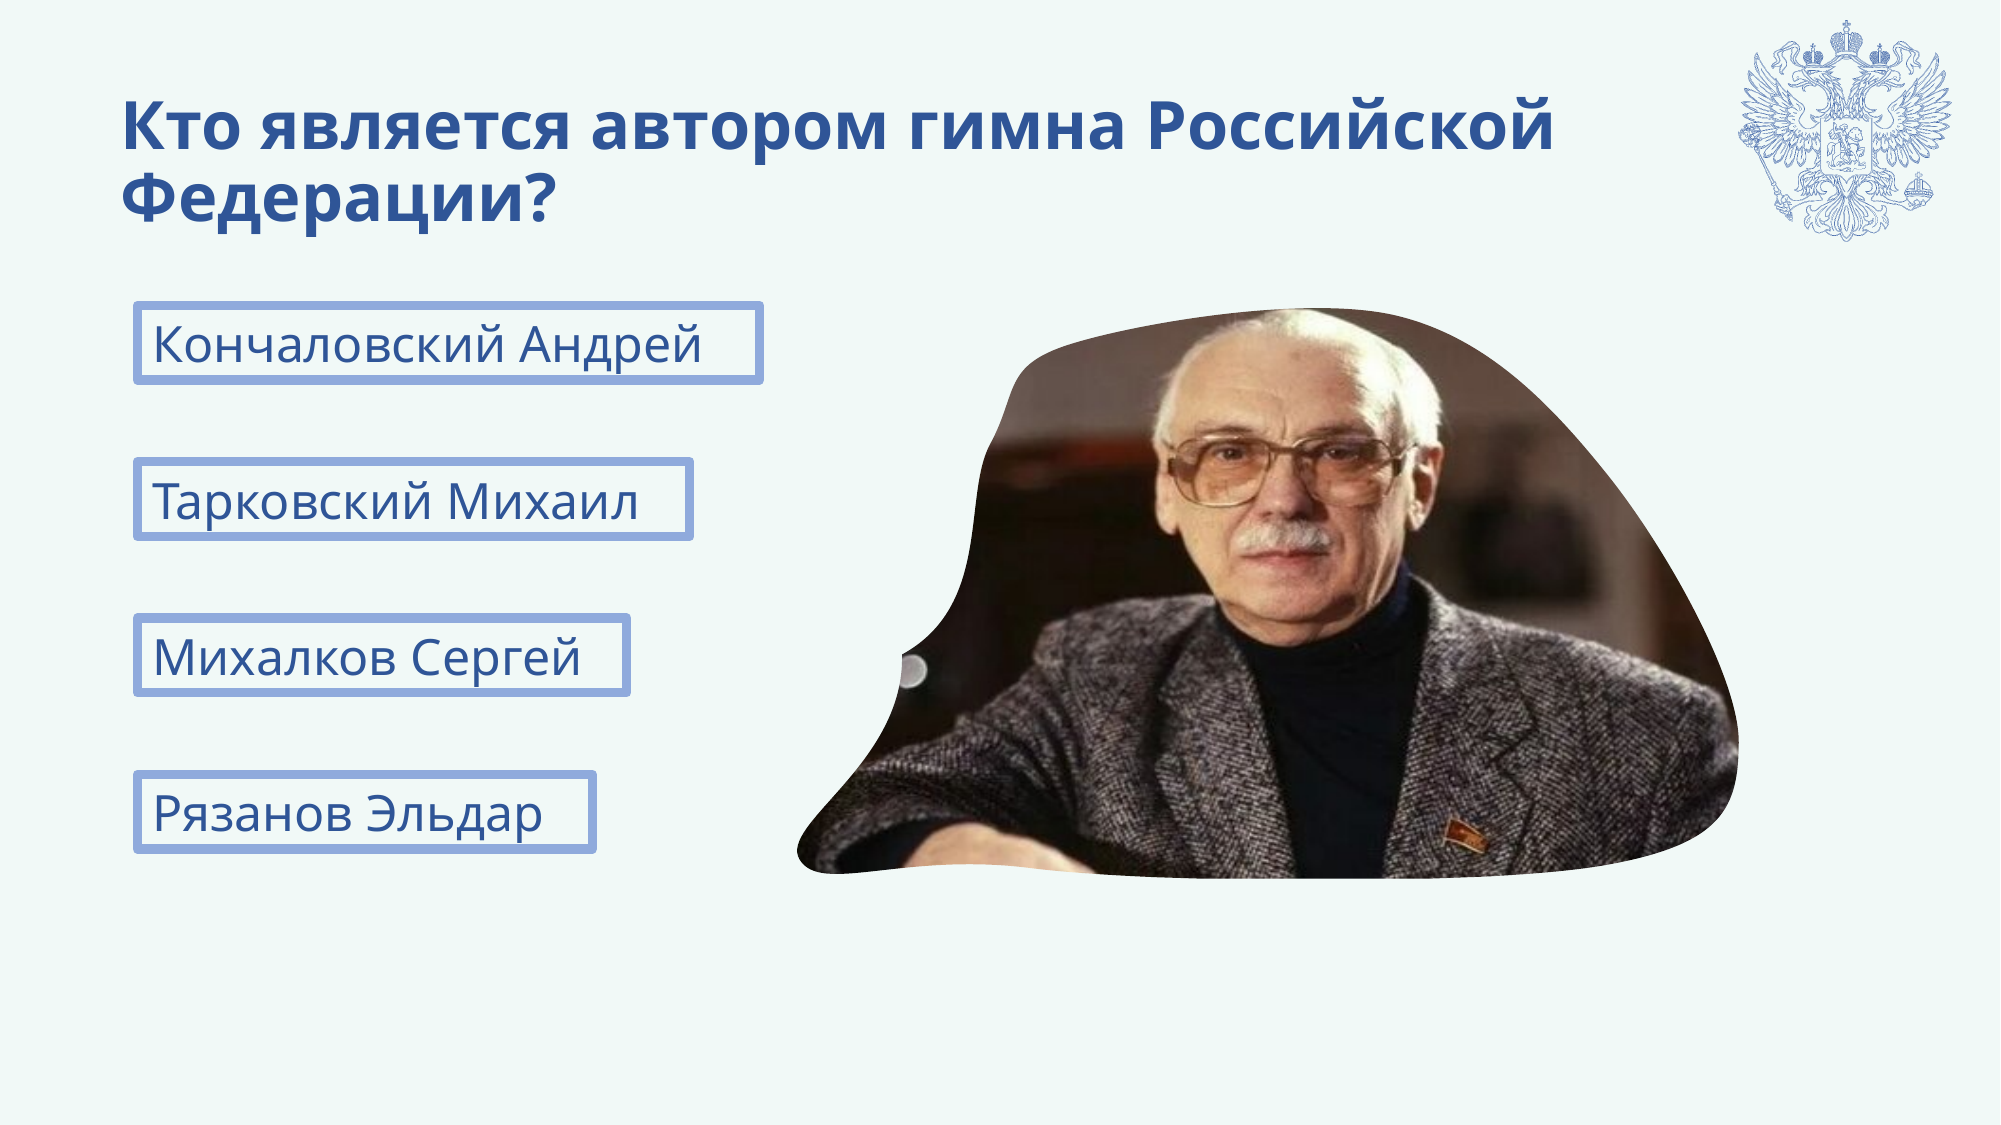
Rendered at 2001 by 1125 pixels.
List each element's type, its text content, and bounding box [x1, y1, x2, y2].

text_box Михалков Сергей [137, 618, 627, 693]
title Кто является автором гимна Российской Федерации? [105, 55, 1831, 273]
text_box Кончаловский Андрей [137, 305, 760, 381]
text_box Тарковский Михаил [137, 461, 690, 537]
picture [1738, 20, 1952, 242]
text_box Рязанов Эльдар [137, 774, 593, 850]
picture [797, 308, 1739, 879]
